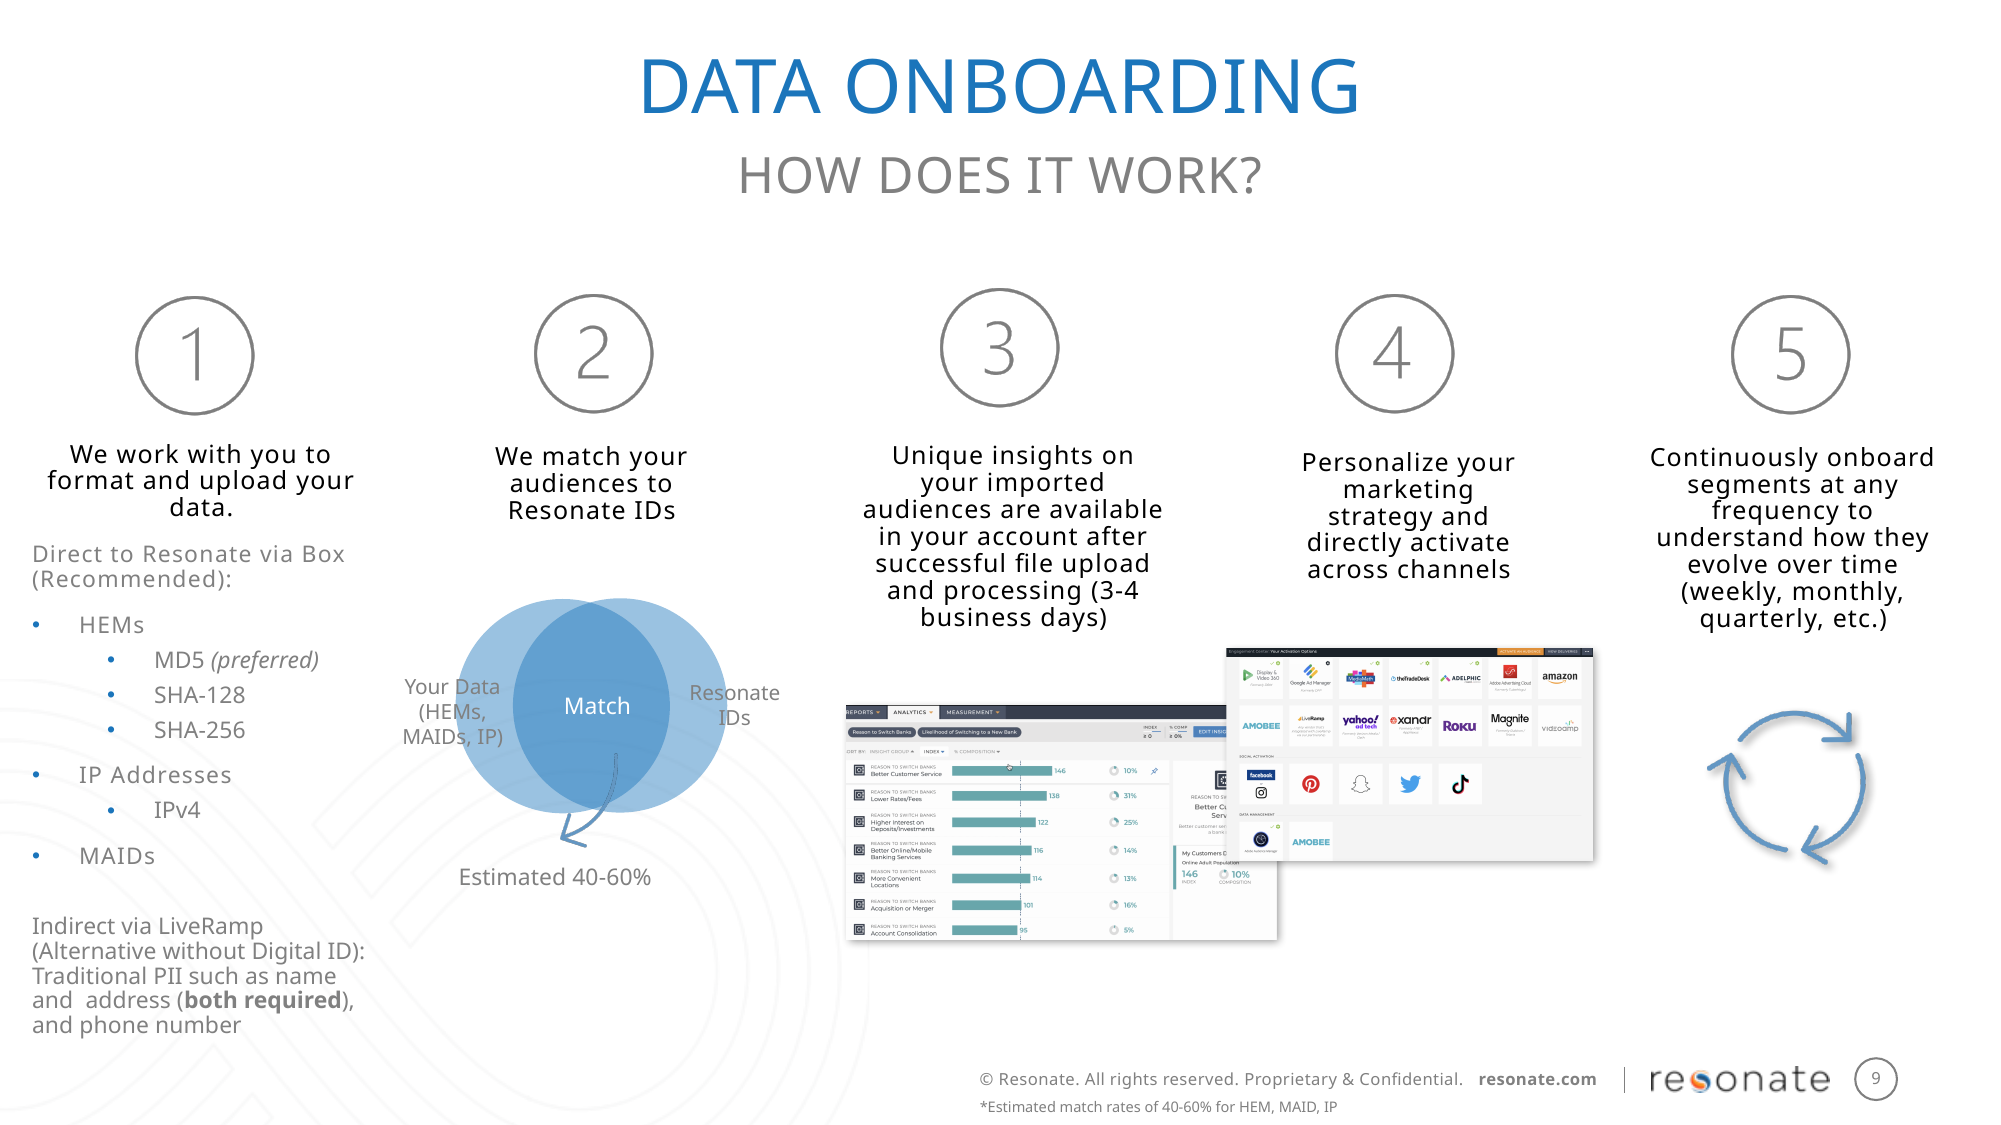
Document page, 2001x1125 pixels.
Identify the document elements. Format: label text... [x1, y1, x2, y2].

list We match your audiences to Resonate IDs [435, 436, 749, 541]
list DATA ONBOARDING HOW DOES IT WORK? [108, 40, 1892, 146]
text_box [385, 598, 802, 814]
text_box Estimated 40-60% [443, 854, 698, 897]
picture [924, 272, 1075, 423]
picture [518, 278, 669, 429]
picture [1651, 1066, 1830, 1090]
picture [1715, 279, 1866, 430]
text_box Personalize your marketing strategy and directly activate across channels [1282, 442, 1537, 558]
text_box Continuously onboard segments at any frequency to understand how they evolve over time (weekly, monthly, quarterly, etc.) [1625, 437, 1962, 632]
picture [1672, 666, 1908, 901]
list Unique insights on your imported audiences are available in your account after successful file upload and processing (3-4 business days) [843, 435, 1184, 767]
picture [1319, 278, 1470, 429]
picture [536, 748, 666, 860]
picture [846, 648, 1593, 940]
picture [119, 280, 270, 431]
list We work with you to format and upload your data. Direct to Resonate via Box (Recommended): HEMs MD5 (preferred) SHA-128 SHA-256 IP Addresses IPv4 MAIDs Indirect via LiveRamp (Alternative without Digital ID): Traditional PII such as name and address (both required), and phone number [17, 434, 386, 1091]
text_box *Estimated match rates of 40-60% for HEM, MAID, IP [964, 1090, 2000, 1124]
